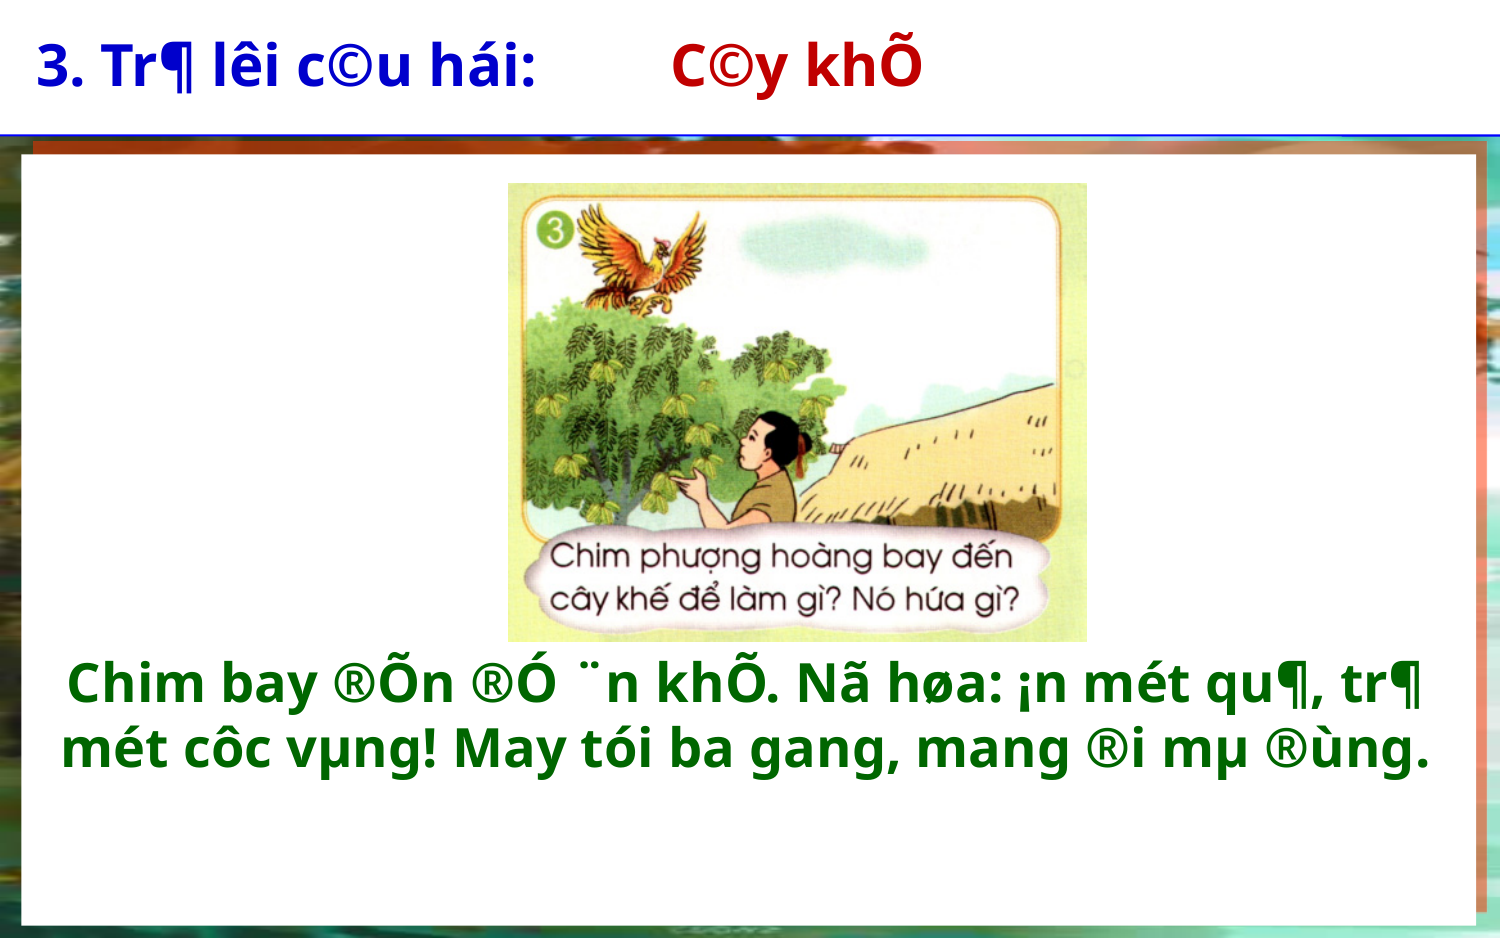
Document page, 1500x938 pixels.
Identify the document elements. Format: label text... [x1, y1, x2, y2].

picture [0, 135, 1500, 938]
text_box C©y khÕ [655, 21, 940, 106]
text_box 3. Tr¶ lêi c©u hái: [21, 21, 655, 106]
